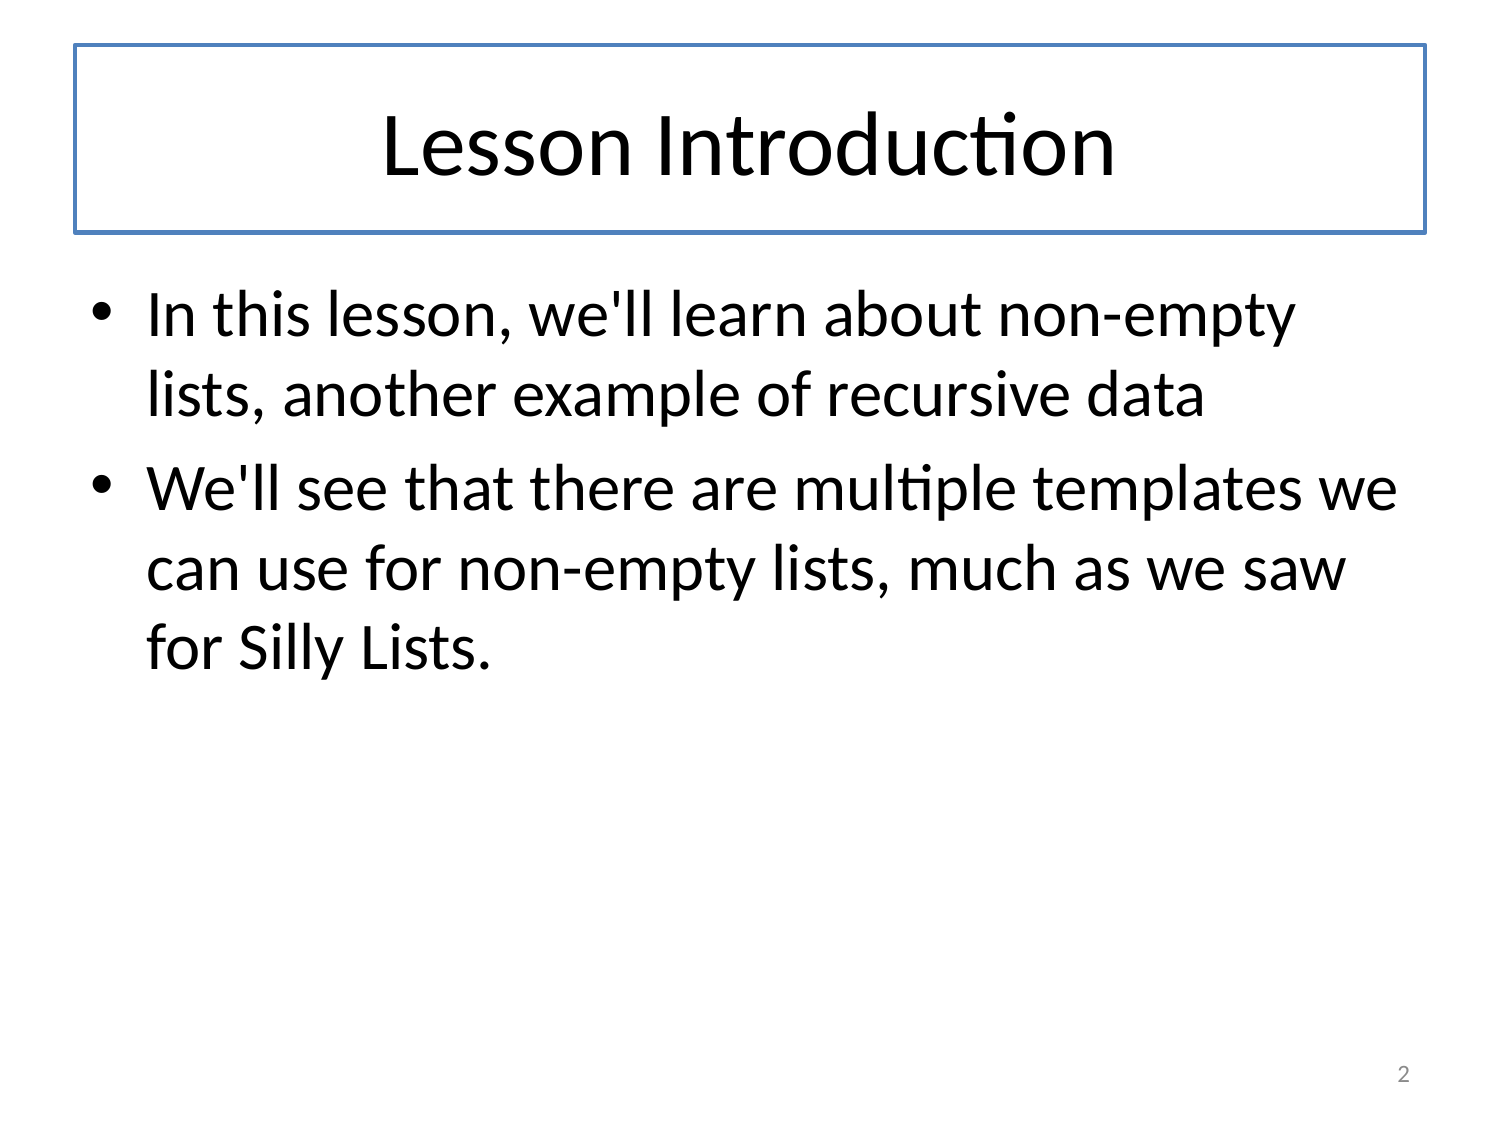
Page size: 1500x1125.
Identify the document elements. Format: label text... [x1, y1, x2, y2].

list In this lesson, we'll learn about non-empty lists, another example of recursive data We'll see that there are multiple templates we can use for non-empty lists, much as we saw for Silly Lists. [75, 262, 1425, 1005]
title Lesson Introduction [73, 43, 1427, 235]
slide_number 2 [1074, 1042, 1425, 1103]
